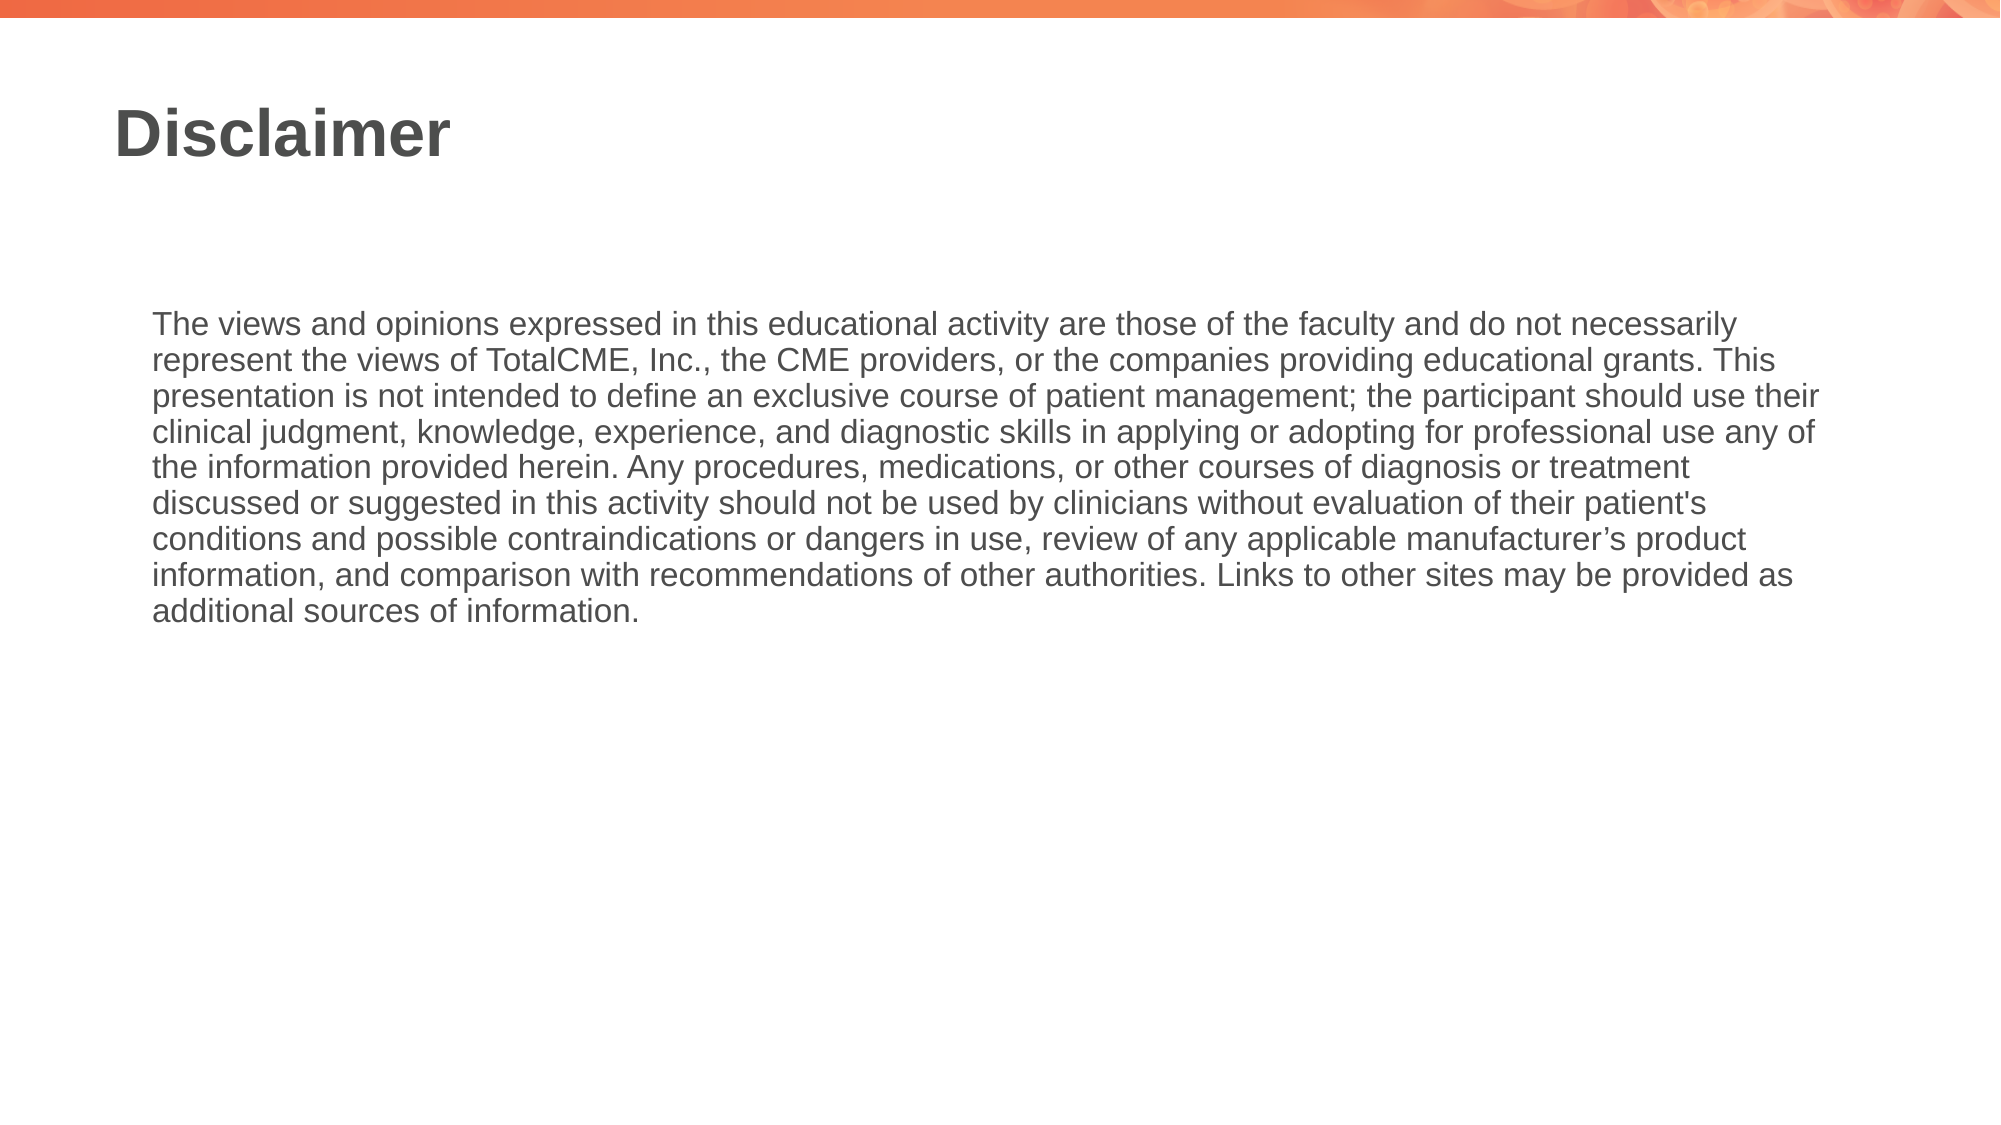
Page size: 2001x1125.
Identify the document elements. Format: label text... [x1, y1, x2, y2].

text_box The views and opinions expressed in this educational activity are those of the faculty and do not necessarily represent the views of TotalCME, Inc., the CME providers, or the companies providing educational grants. This presentation is not intended to define an exclusive course of patient management; the participant should use their clinical judgment, knowledge, experience, and diagnostic skills in applying or adopting for professional use any of the information provided herein. Any procedures, medications, or other courses of diagnosis or treatment discussed or suggested in this activity should not be used by clinicians without evaluation of their patient's conditions and possible contraindications or dangers in use, review of any applicable manufacturer’s product information, and comparison with recommendations of other authorities. Links to other sites may be provided as additional sources of information. [137, 299, 1863, 724]
title Disclaimer [99, 32, 1863, 228]
picture [0, 0, 2000, 18]
